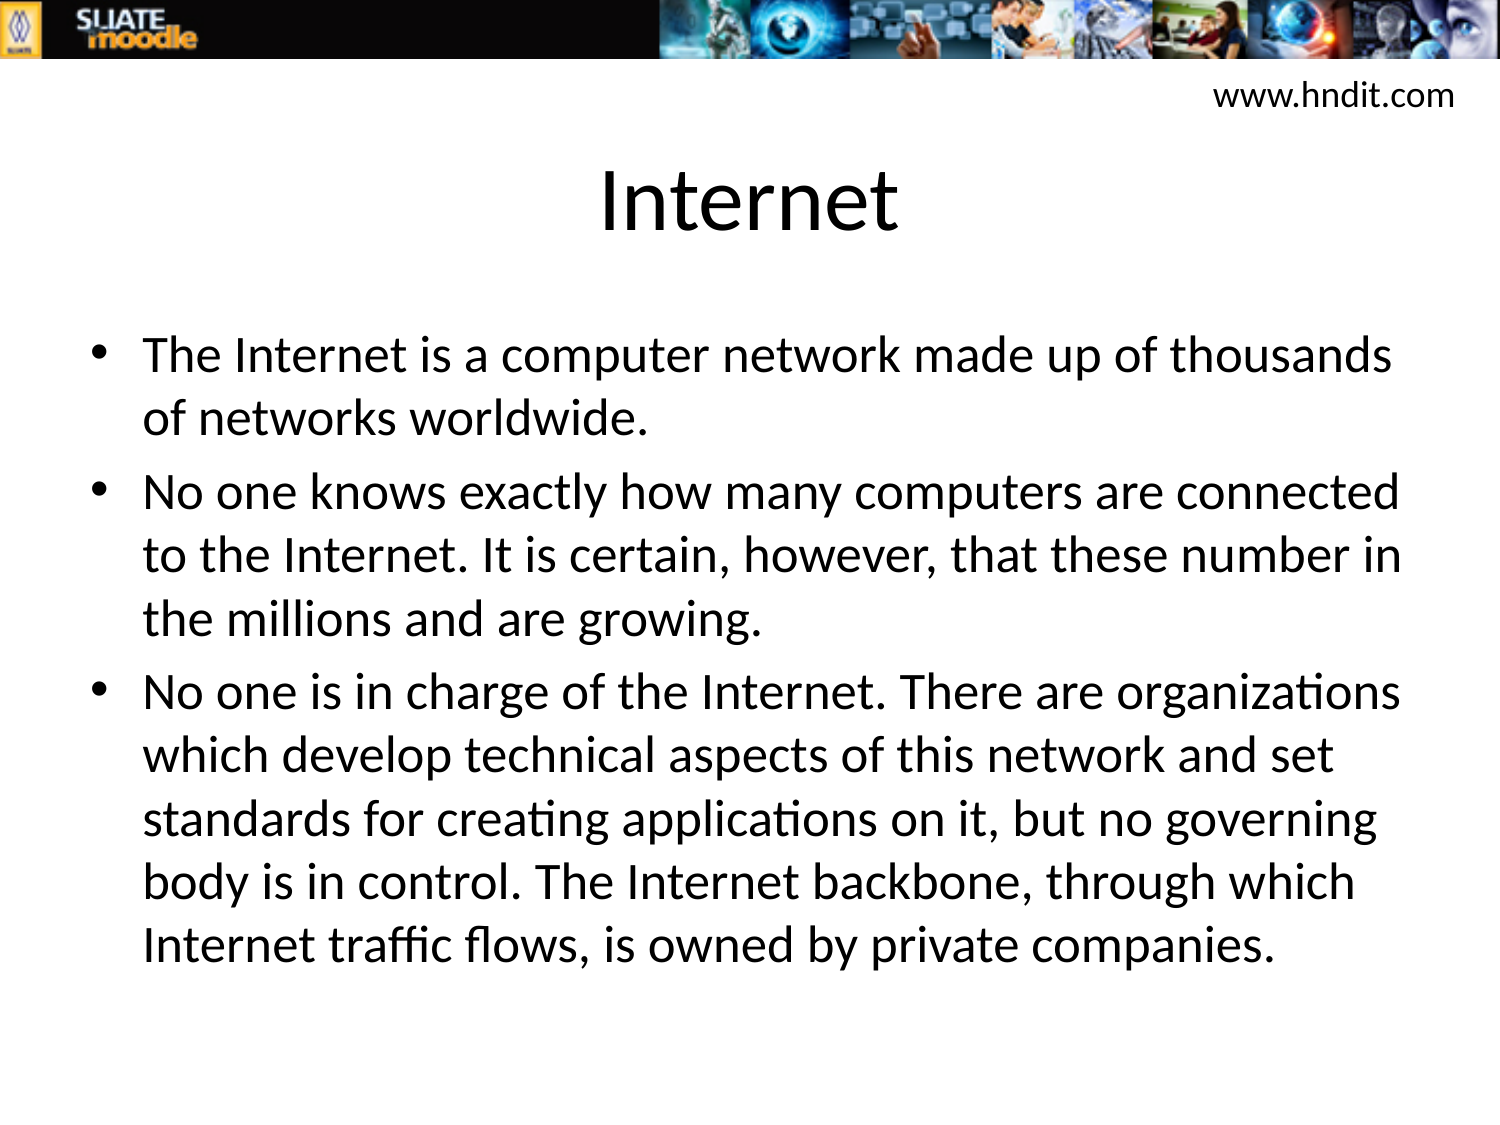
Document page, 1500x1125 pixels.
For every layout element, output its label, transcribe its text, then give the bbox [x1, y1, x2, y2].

title Internet [75, 99, 1425, 288]
text_box www.hndit.com [1197, 62, 1471, 123]
picture [0, 0, 1500, 59]
list The Internet is a computer network made up of thousands of networks worldwide. No one knows exactly how many computers are connected to the Internet. It is certain, however, that these number in the millions and are growing. No one is in charge of the Internet. There are organizations which develop technical aspects of this network and set standards for creating applications on it, but no governing body is in control. The Internet backbone, through which Internet traffic flows, is owned by private companies. [75, 312, 1425, 1005]
